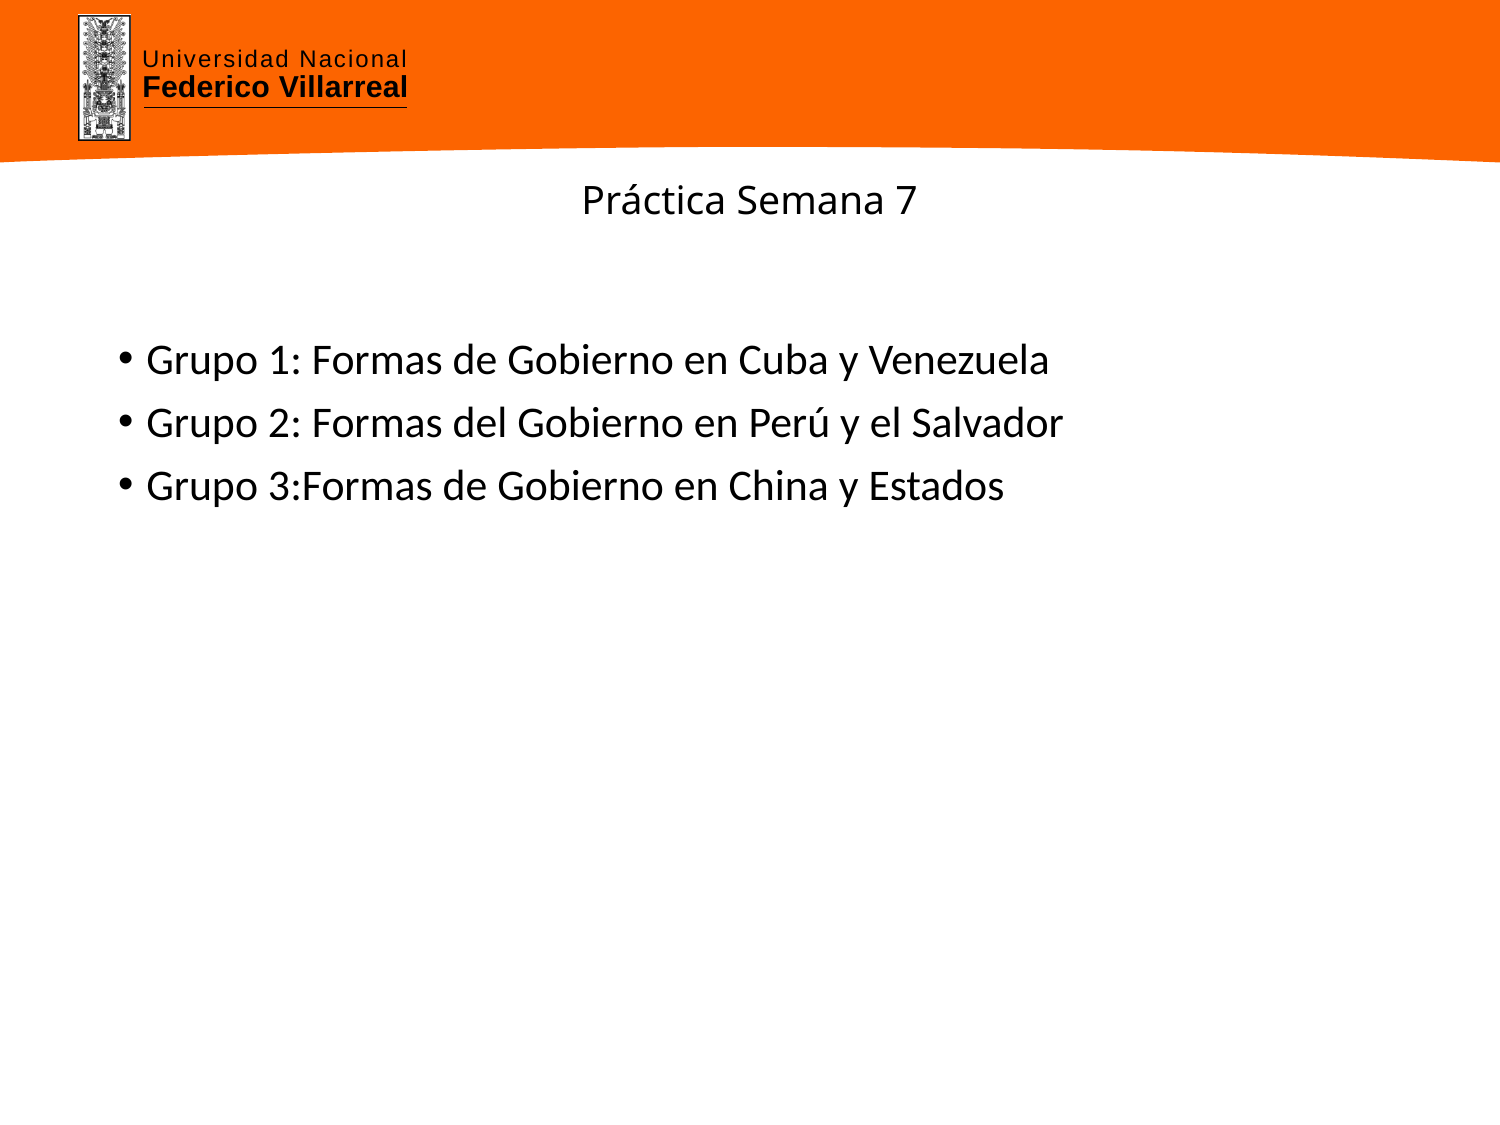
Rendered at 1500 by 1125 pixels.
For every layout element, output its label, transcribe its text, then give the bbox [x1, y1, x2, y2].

picture [78, 14, 131, 141]
list Grupo 1: Formas de Gobierno en Cuba y Venezuela Grupo 2: Formas del Gobierno en Perú y el Salvador Grupo 3:Formas de Gobierno en China y Estados [103, 260, 1397, 592]
title Práctica Semana 7 [0, 173, 1500, 231]
